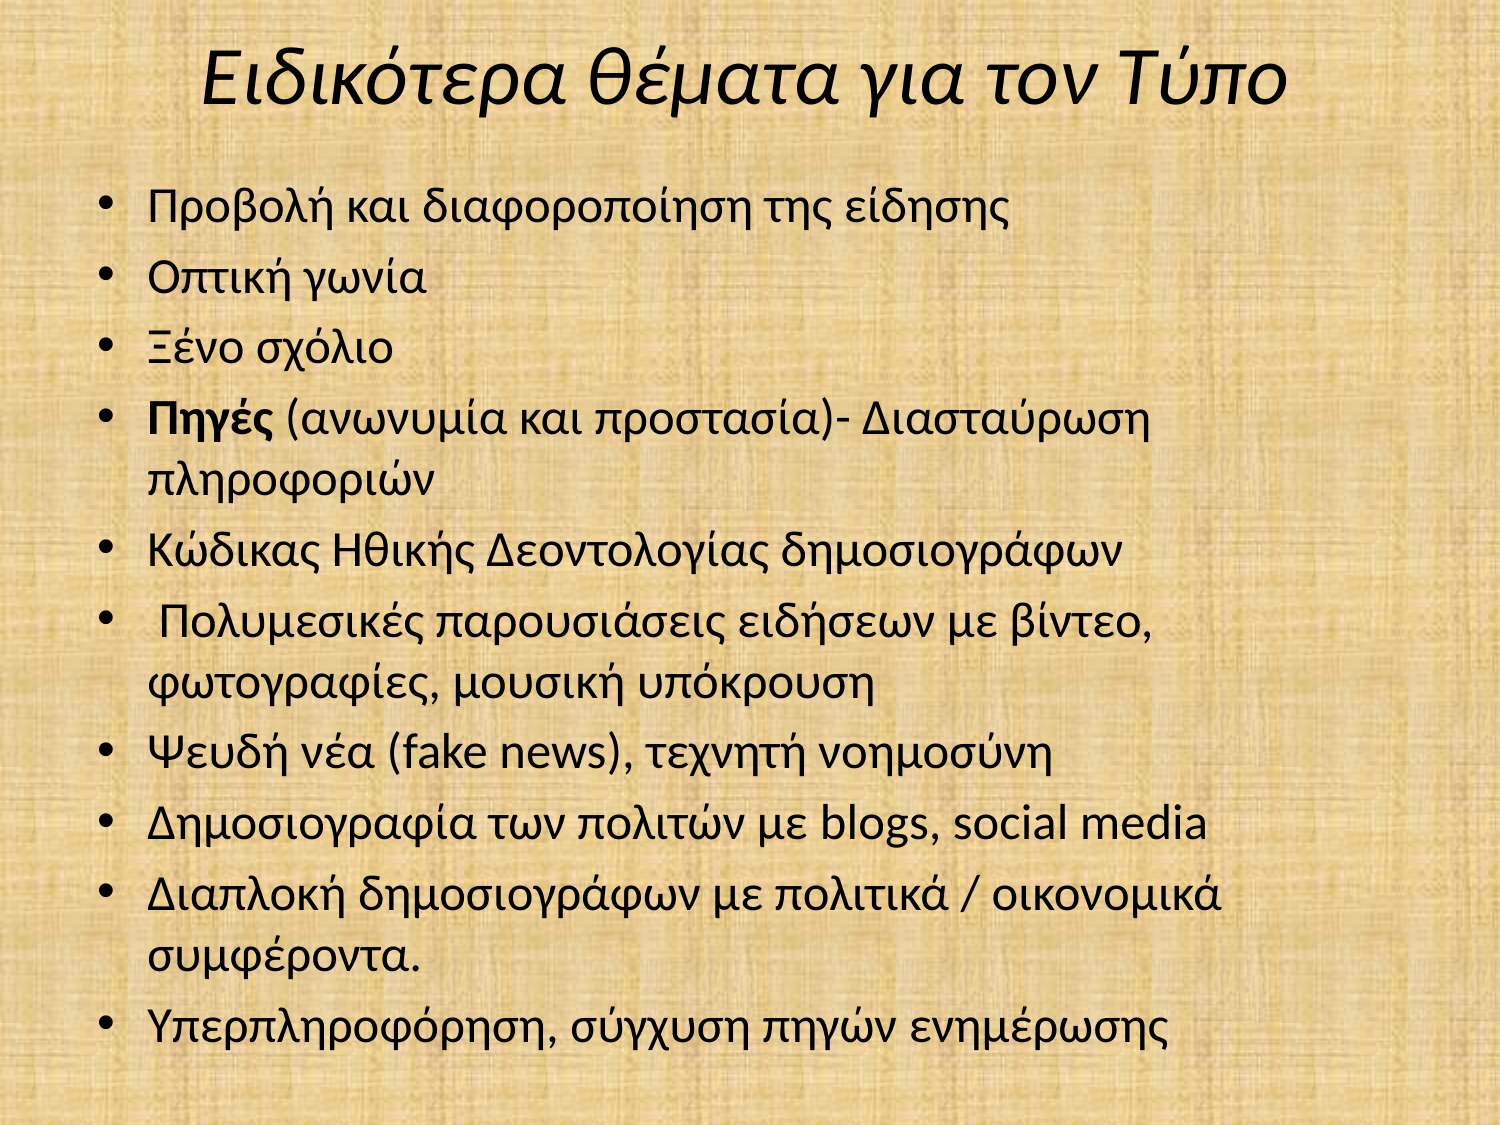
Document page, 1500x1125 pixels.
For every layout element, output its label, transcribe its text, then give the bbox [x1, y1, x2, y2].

title Ειδικότερα θέματα για τον Τύπο [70, 0, 1421, 143]
list Προβολή και διαφοροποίηση της είδησης Οπτική γωνία Ξένο σχόλιο Πηγές (ανωνυμία και προστασία)- Διασταύρωση πληροφοριών Κώδικας Ηθικής Δεοντολογίας δημοσιογράφων Πολυμεσικές παρουσιάσεις ειδήσεων με βίντεο, φωτογραφίες, μουσική υπόκρουση Ψευδή νέα (fake news), τεχνητή νοημοσύνη Δημοσιογραφία των πολιτών με blogs, social media Διαπλοκή δημοσιογράφων με πολιτικά / οικονομικά συμφέροντα. Υπερπληροφόρηση, σύγχυση πηγών ενημέρωσης [82, 164, 1432, 1067]
picture [0, 0, 1500, 1125]
